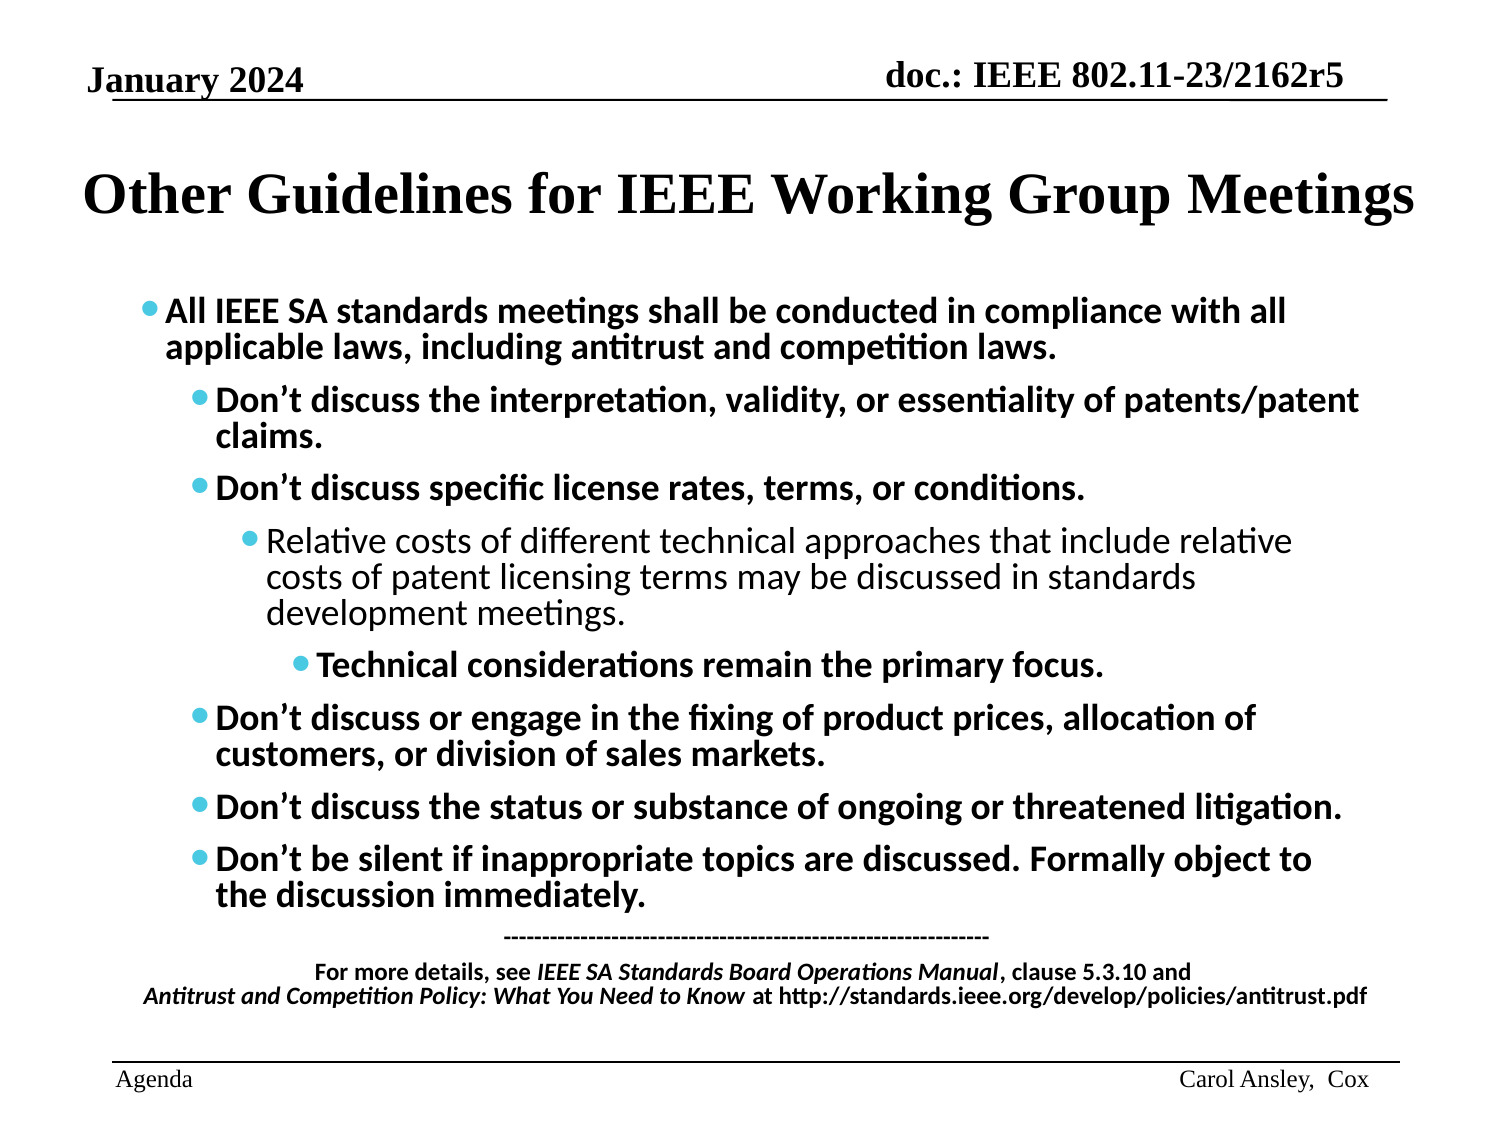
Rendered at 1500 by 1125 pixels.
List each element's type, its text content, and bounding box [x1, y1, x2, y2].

title Other Guidelines for IEEE Working Group Meetings [74, 152, 1426, 184]
text_box All IEEE SA standards meetings shall be conducted in compliance with all applicable laws, including antitrust and competition laws. Don’t discuss the interpretation, validity, or essentiality of patents/patent claims. Don’t discuss specific license rates, terms, or conditions. Relative costs of different technical approaches that include relative costs of patent licensing terms may be discussed in standards development meetings. Technical considerations remain the primary focus. Don’t discuss or engage in the fixing of product prices, allocation of customers, or division of sales markets. Don’t discuss the status or substance of ongoing or threatened litigation. Don’t be silent if inappropriate topics are discussed. Formally object to the discussion immediately. --------------------------------------------------------------- For more details, see IEEE SA Standards Board Operations Manual, clause 5.3.10 and Antitrust and Competition Policy: What You Need to Know at http://standards.ieee.org/develop/policies/antitrust.pdf [125, 287, 1388, 1041]
list [74, 184, 1426, 973]
